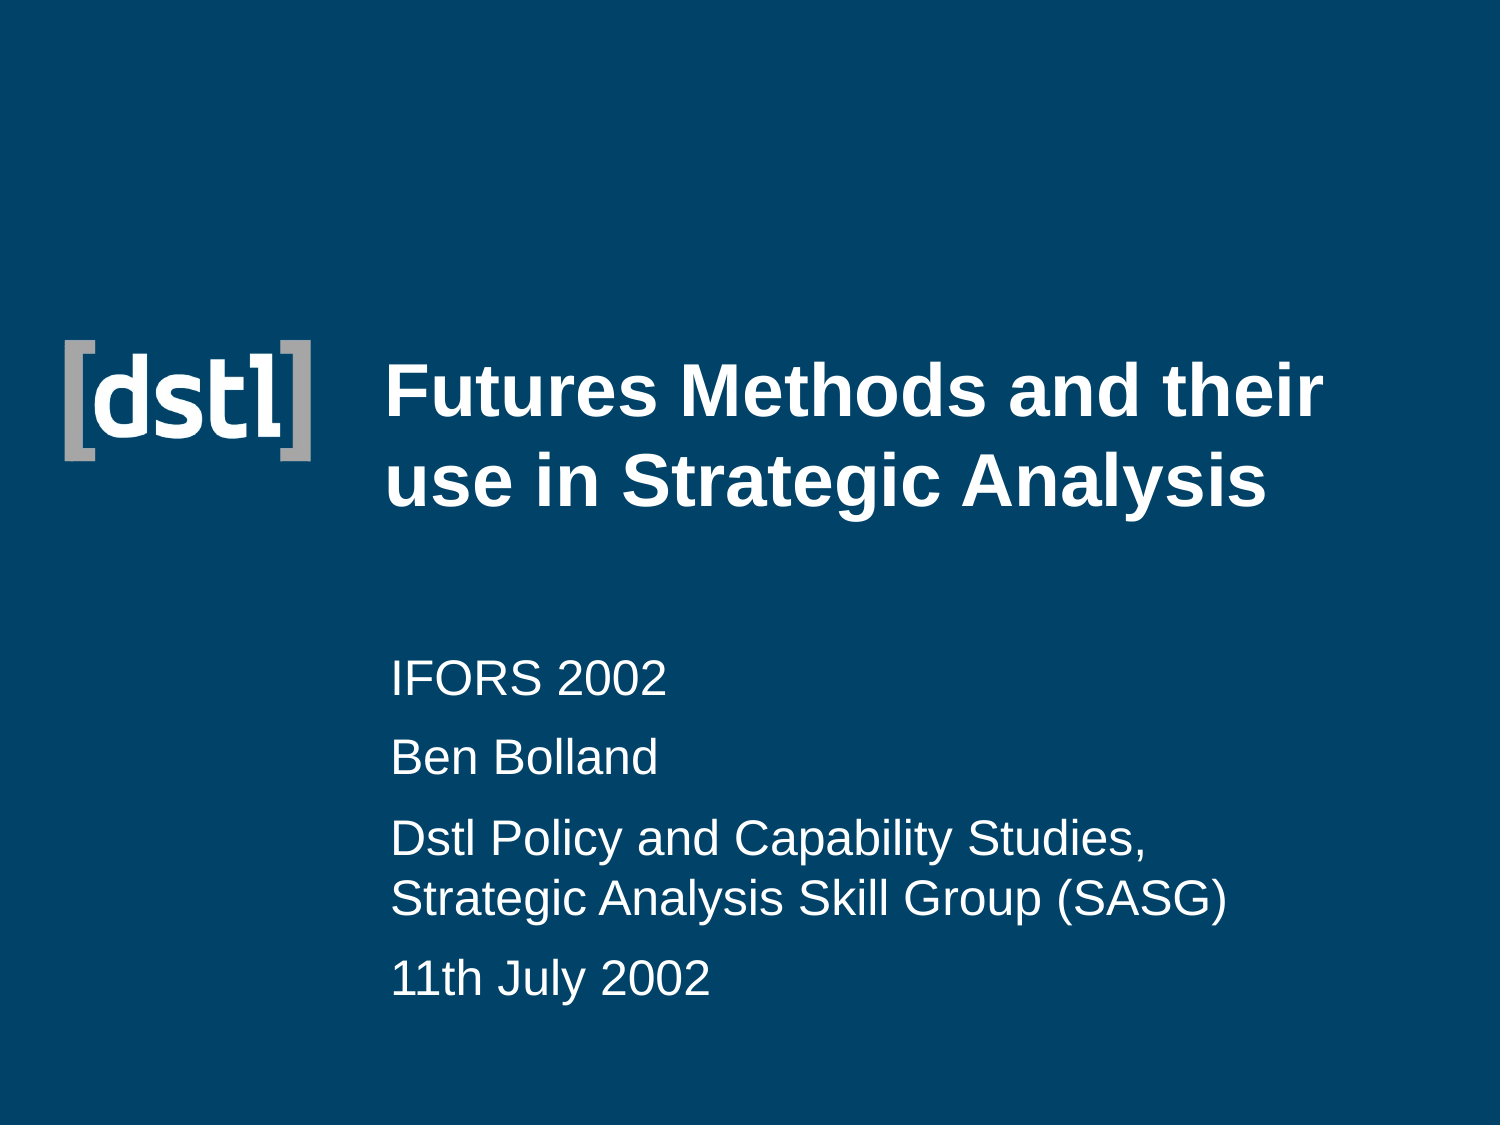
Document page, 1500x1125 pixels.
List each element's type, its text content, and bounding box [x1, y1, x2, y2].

subtitle IFORS 2002 Ben Bolland Dstl Policy and Capability Studies, Strategic Analysis Skill Group (SASG) 11th July 2002 [375, 637, 1275, 925]
title Futures Methods and their use in Strategic Analysis [369, 334, 1385, 546]
picture [62, 337, 313, 464]
